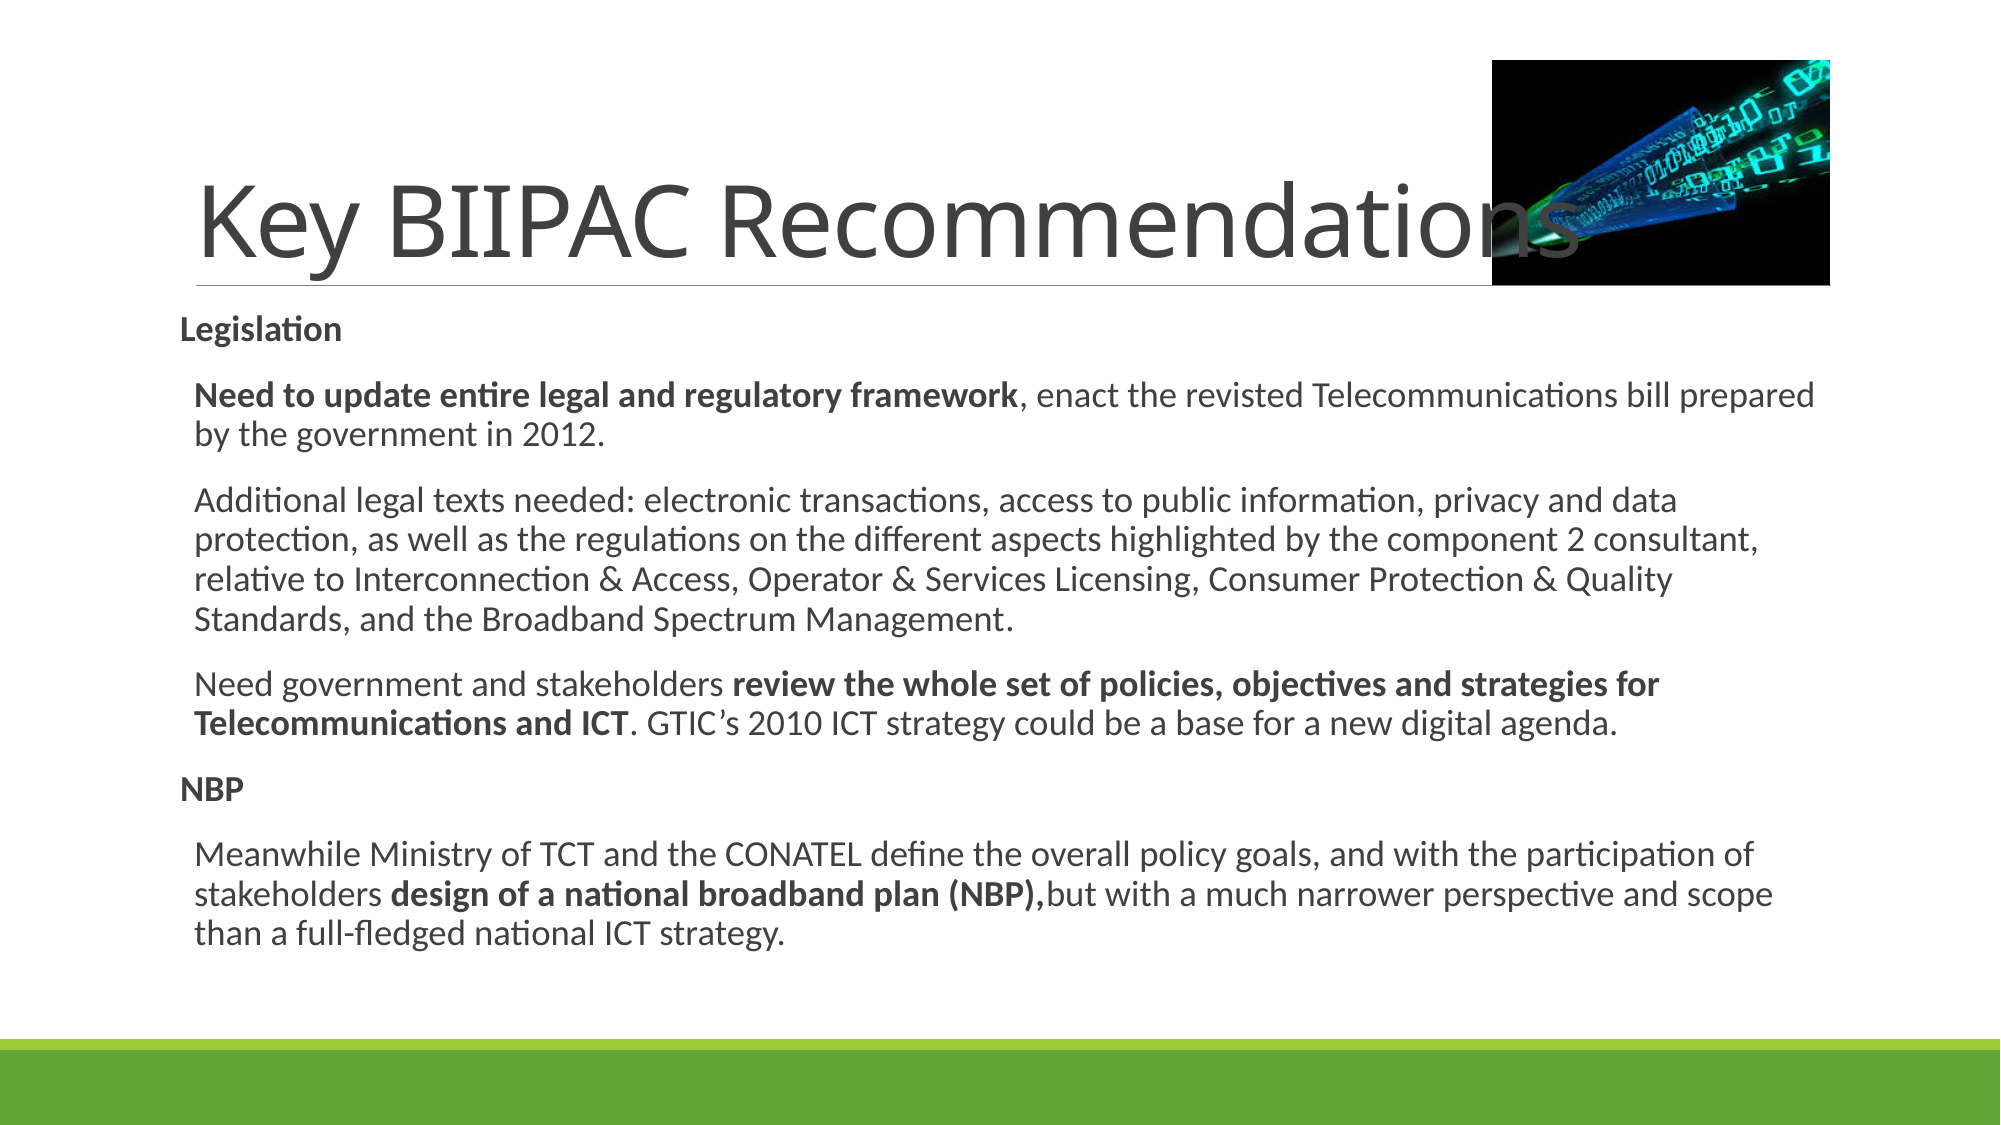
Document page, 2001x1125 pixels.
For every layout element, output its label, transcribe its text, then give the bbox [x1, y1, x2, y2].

title Key BIIPAC Recommendations [180, 47, 1830, 285]
list Legislation Need to update entire legal and regulatory framework, enact the revisted Telecommunications bill prepared by the government in 2012. Additional legal texts needed: electronic transactions, access to public information, privacy and data protection, as well as the regulations on the different aspects highlighted by the component 2 consultant, relative to Interconnection & Access, Operator & Services Licensing, Consumer Protection & Quality Standards, and the Broadband Spectrum Management. Need government and stakeholders review the whole set of policies, objectives and strategies for Telecommunications and ICT. GTIC’s 2010 ICT strategy could be a base for a new digital agenda. NBP Meanwhile Ministry of TCT and the CONATEL define the overall policy goals, and with the participation of stakeholders design of a national broadband plan (NBP),but with a much narrower perspective and scope than a full-fledged national ICT strategy. [180, 302, 1830, 963]
